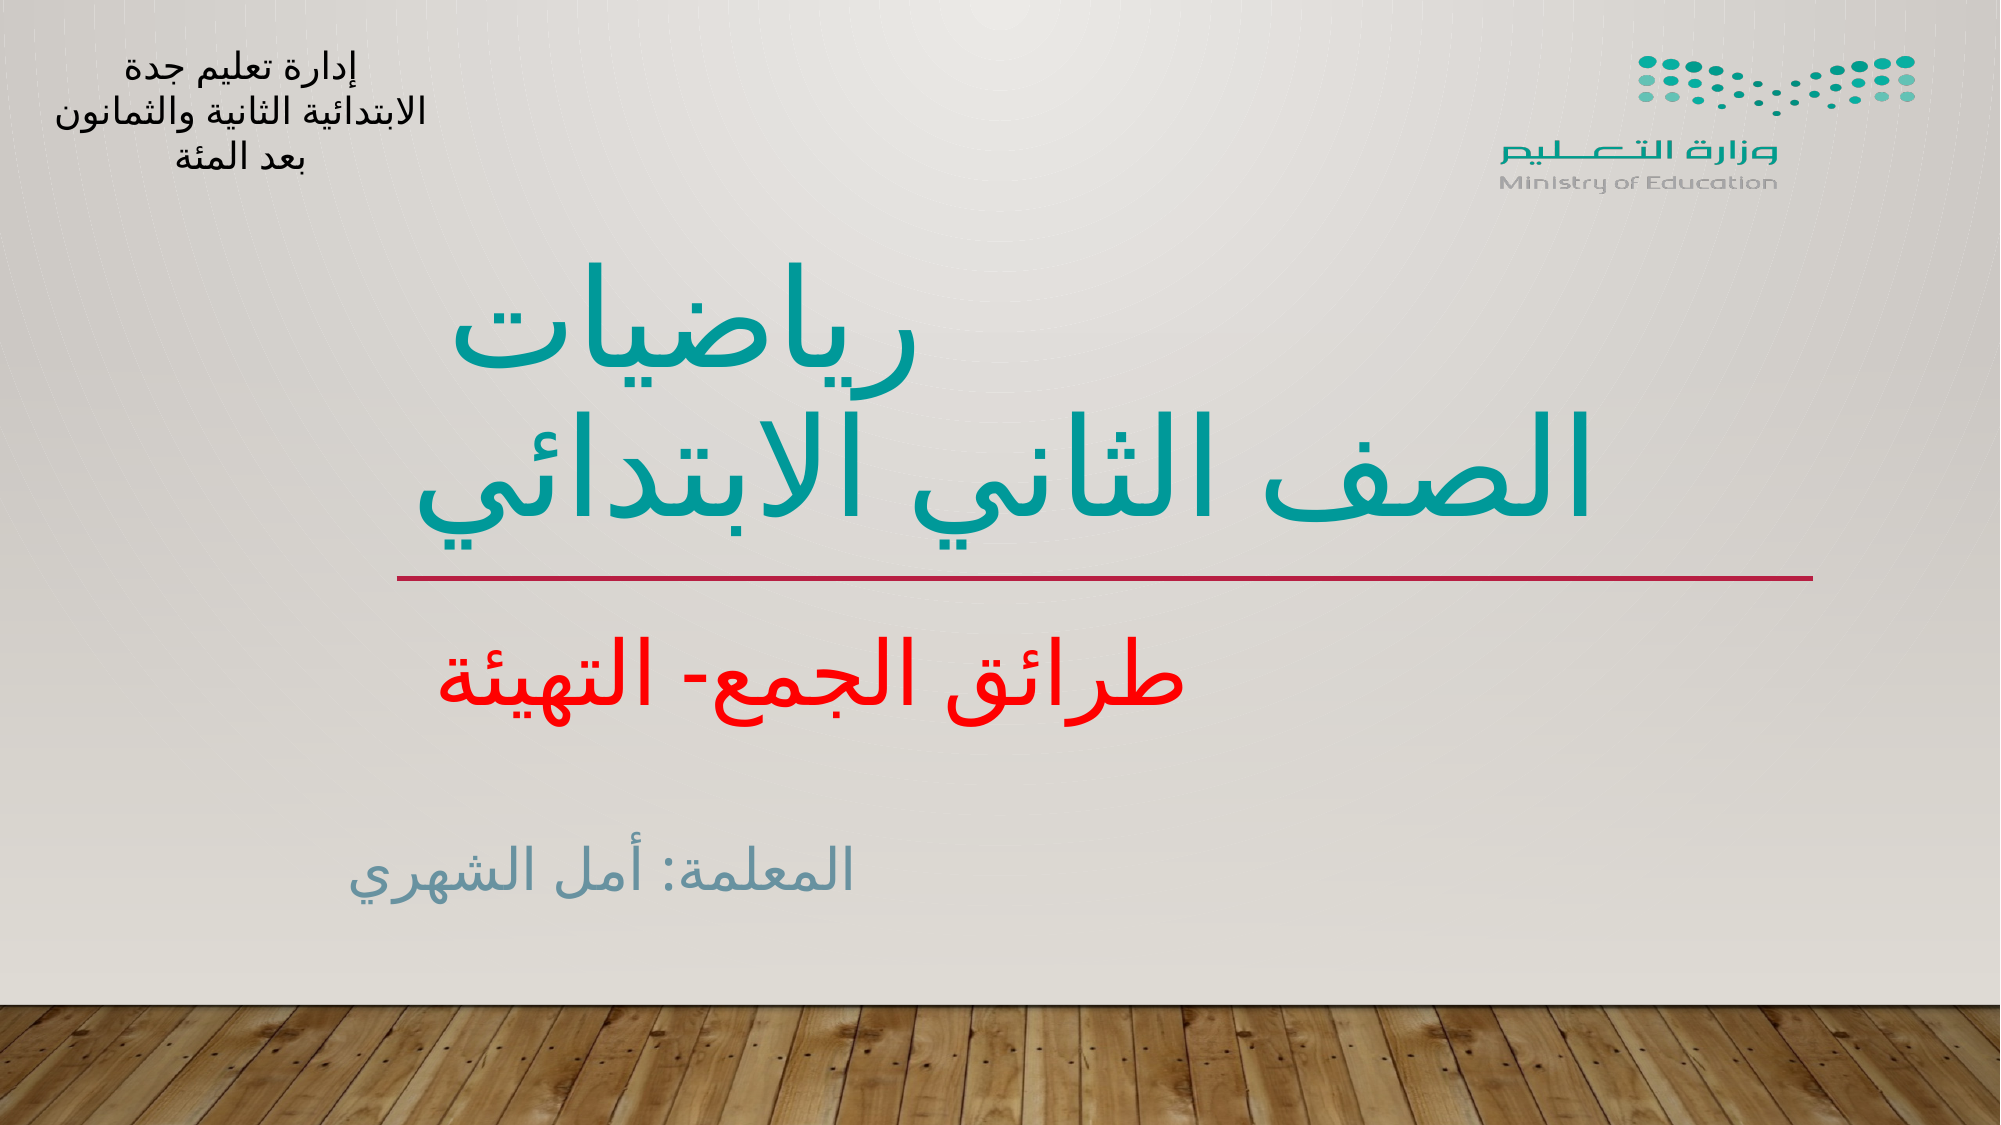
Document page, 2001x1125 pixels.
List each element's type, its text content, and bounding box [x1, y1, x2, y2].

picture [1500, 55, 1916, 194]
text_box إدارة تعليم جدة الابتدائية الثانية والثمانون بعد المئة [33, 34, 448, 185]
subtitle طرائق الجمع- التهيئة [396, 579, 1814, 740]
picture [0, 1005, 2000, 1125]
title رياضيات الصف الثاني الابتدائي [396, 131, 1814, 546]
text_box المعلمة: أمل الشهري [249, 825, 956, 910]
